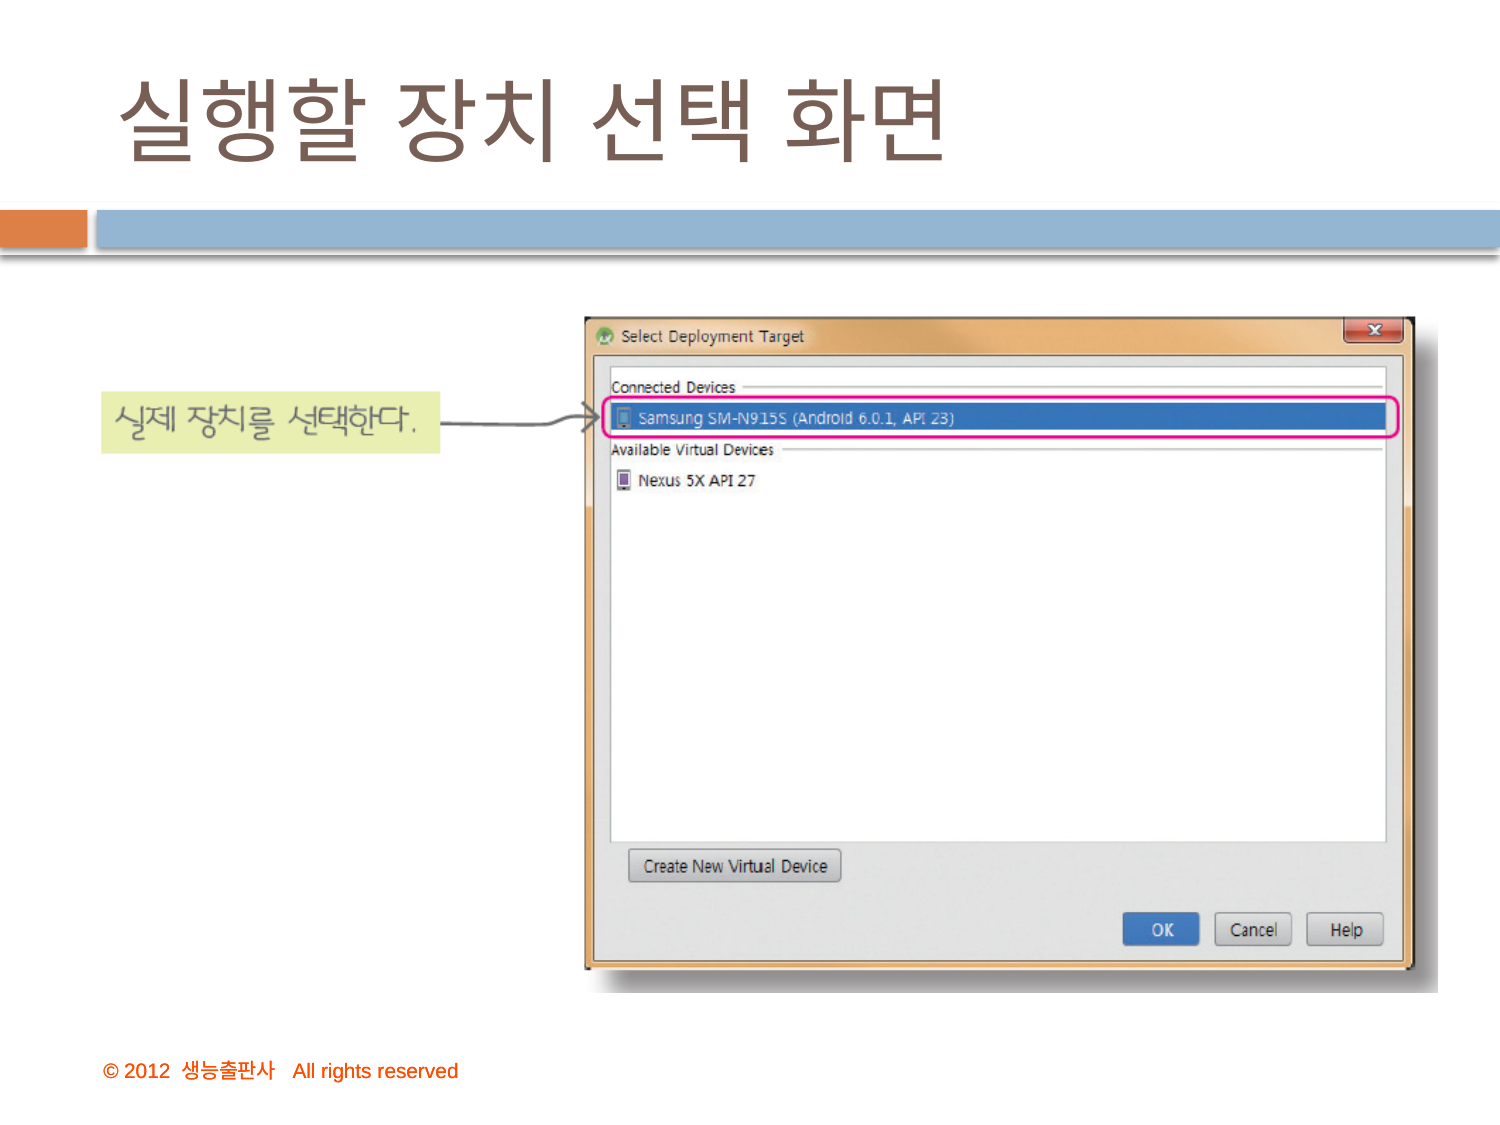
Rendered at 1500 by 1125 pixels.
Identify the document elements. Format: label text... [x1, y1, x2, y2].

title 실행할 장치 선택 화면 [100, 37, 1438, 200]
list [100, 270, 1439, 993]
